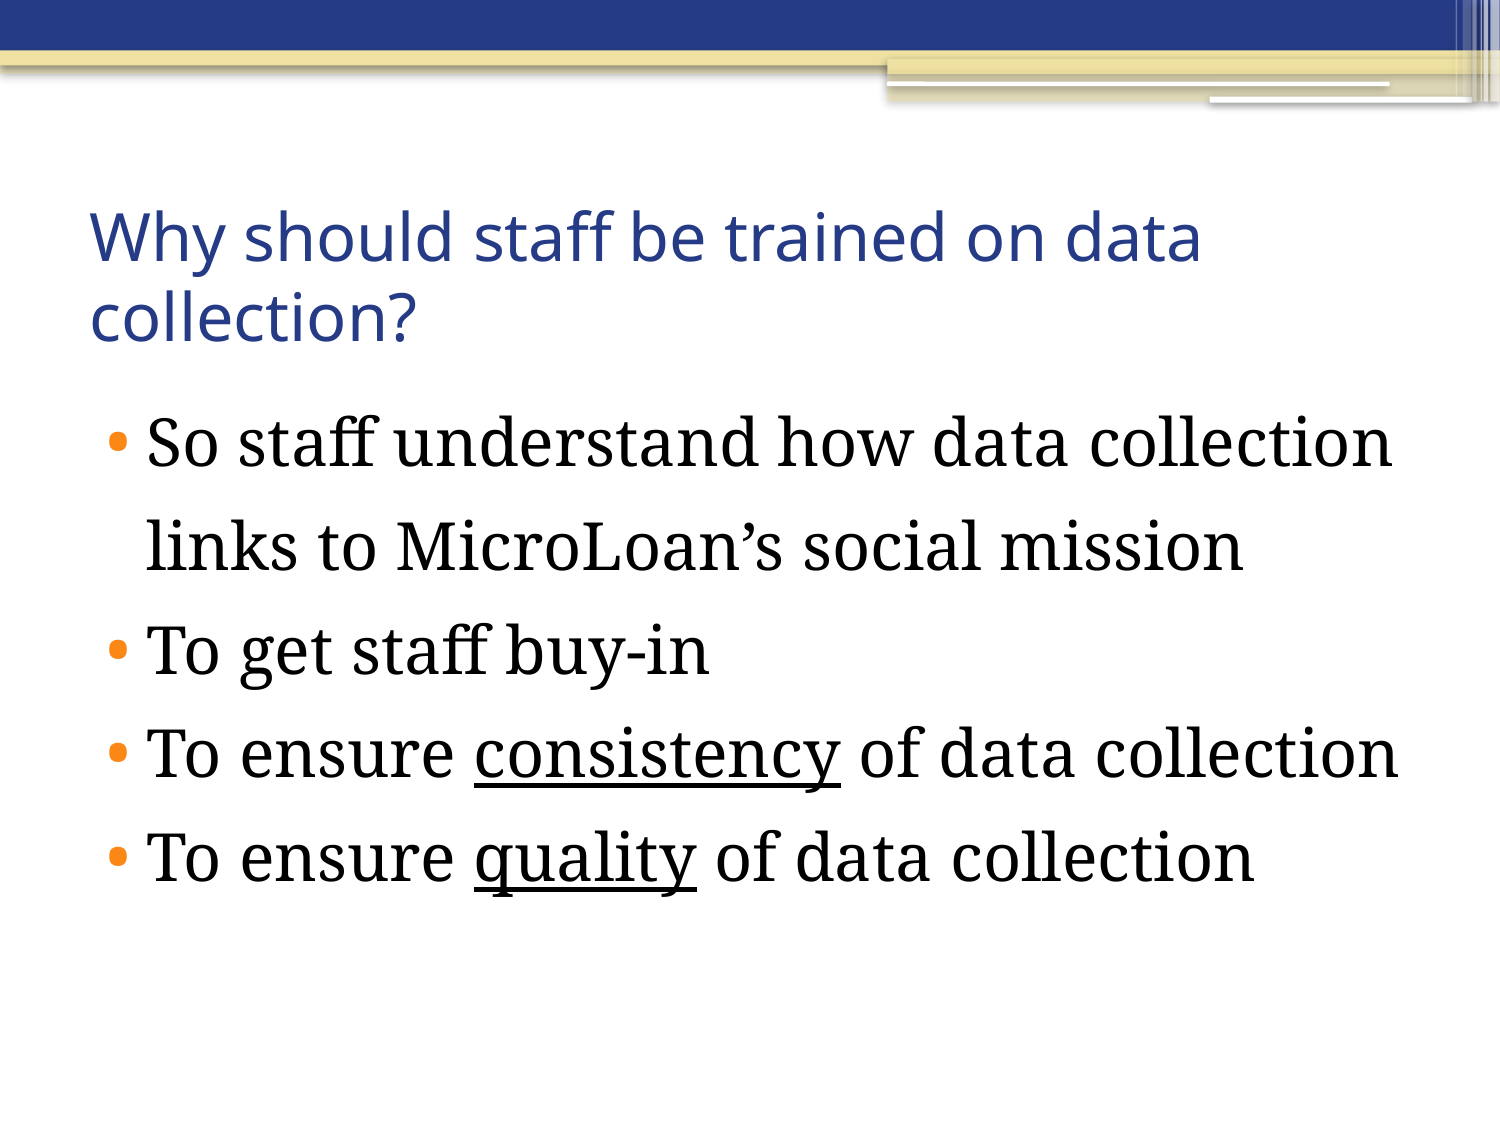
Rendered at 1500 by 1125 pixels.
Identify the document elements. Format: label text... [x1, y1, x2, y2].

title Why should staff be trained on data collection? [75, 187, 1425, 363]
list So staff understand how data collection links to MicroLoan’s social mission To get staff buy-in To ensure consistency of data collection To ensure quality of data collection [75, 368, 1425, 1079]
